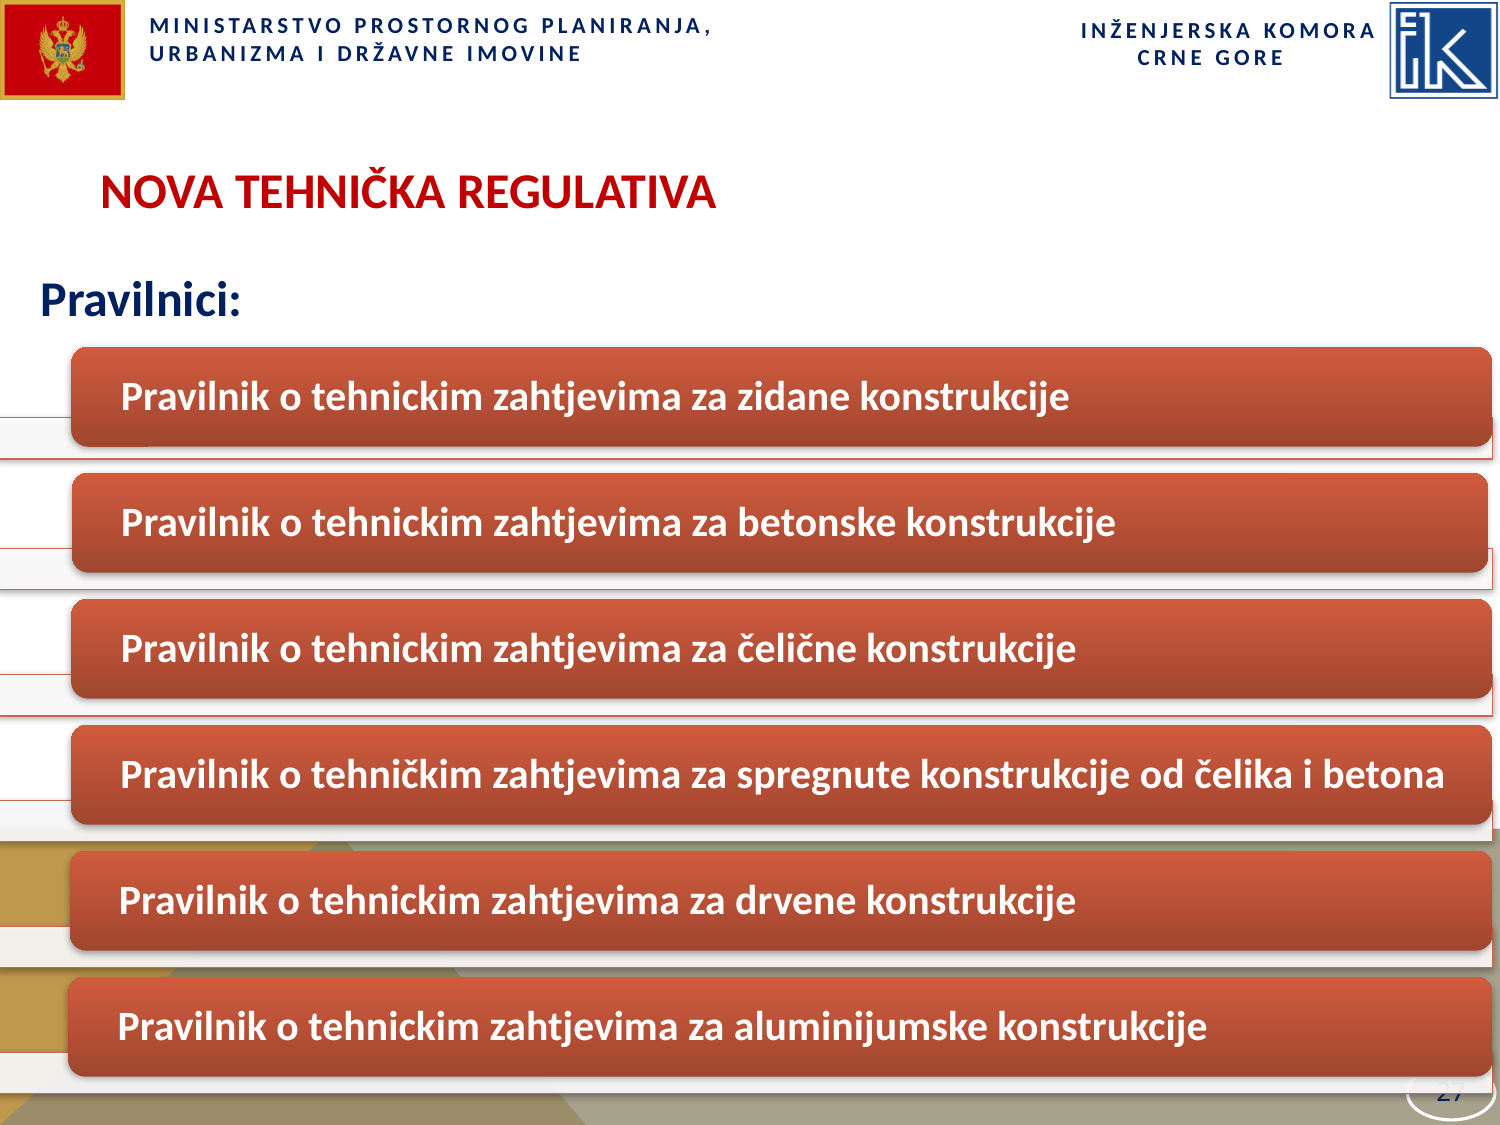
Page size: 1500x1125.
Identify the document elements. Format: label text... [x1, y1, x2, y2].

text_box INŽENJERSKA KOMORA CRNE GORE [1065, 0, 1408, 86]
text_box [0, 328, 1493, 1112]
footer mINISTARSTVo Prostornog planiranja, urbanizma i državne imovine [129, 13, 1065, 63]
picture [1389, 2, 1500, 99]
text_box NOVA TEHNIČKA REGULATIVA [85, 108, 1394, 221]
text_box Pravilnici: [26, 259, 258, 327]
picture [0, 0, 126, 101]
